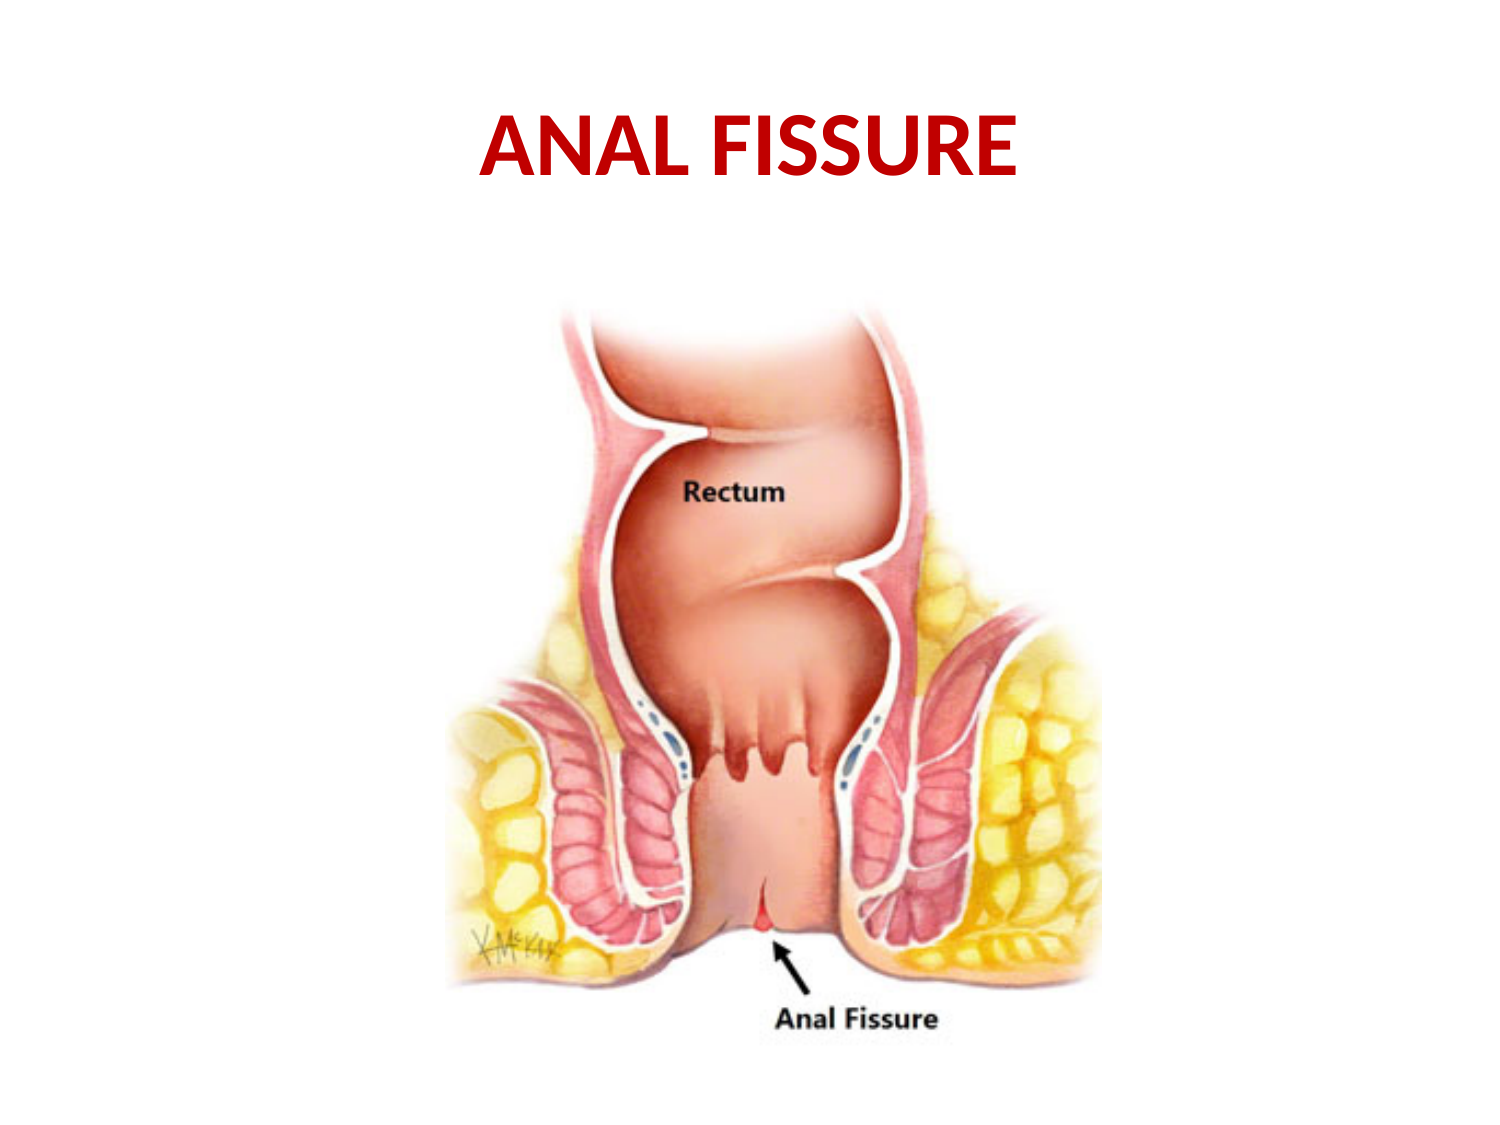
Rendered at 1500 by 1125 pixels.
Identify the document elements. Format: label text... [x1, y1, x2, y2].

title ANAL FISSURE [75, 45, 1425, 233]
picture [445, 222, 1102, 1098]
